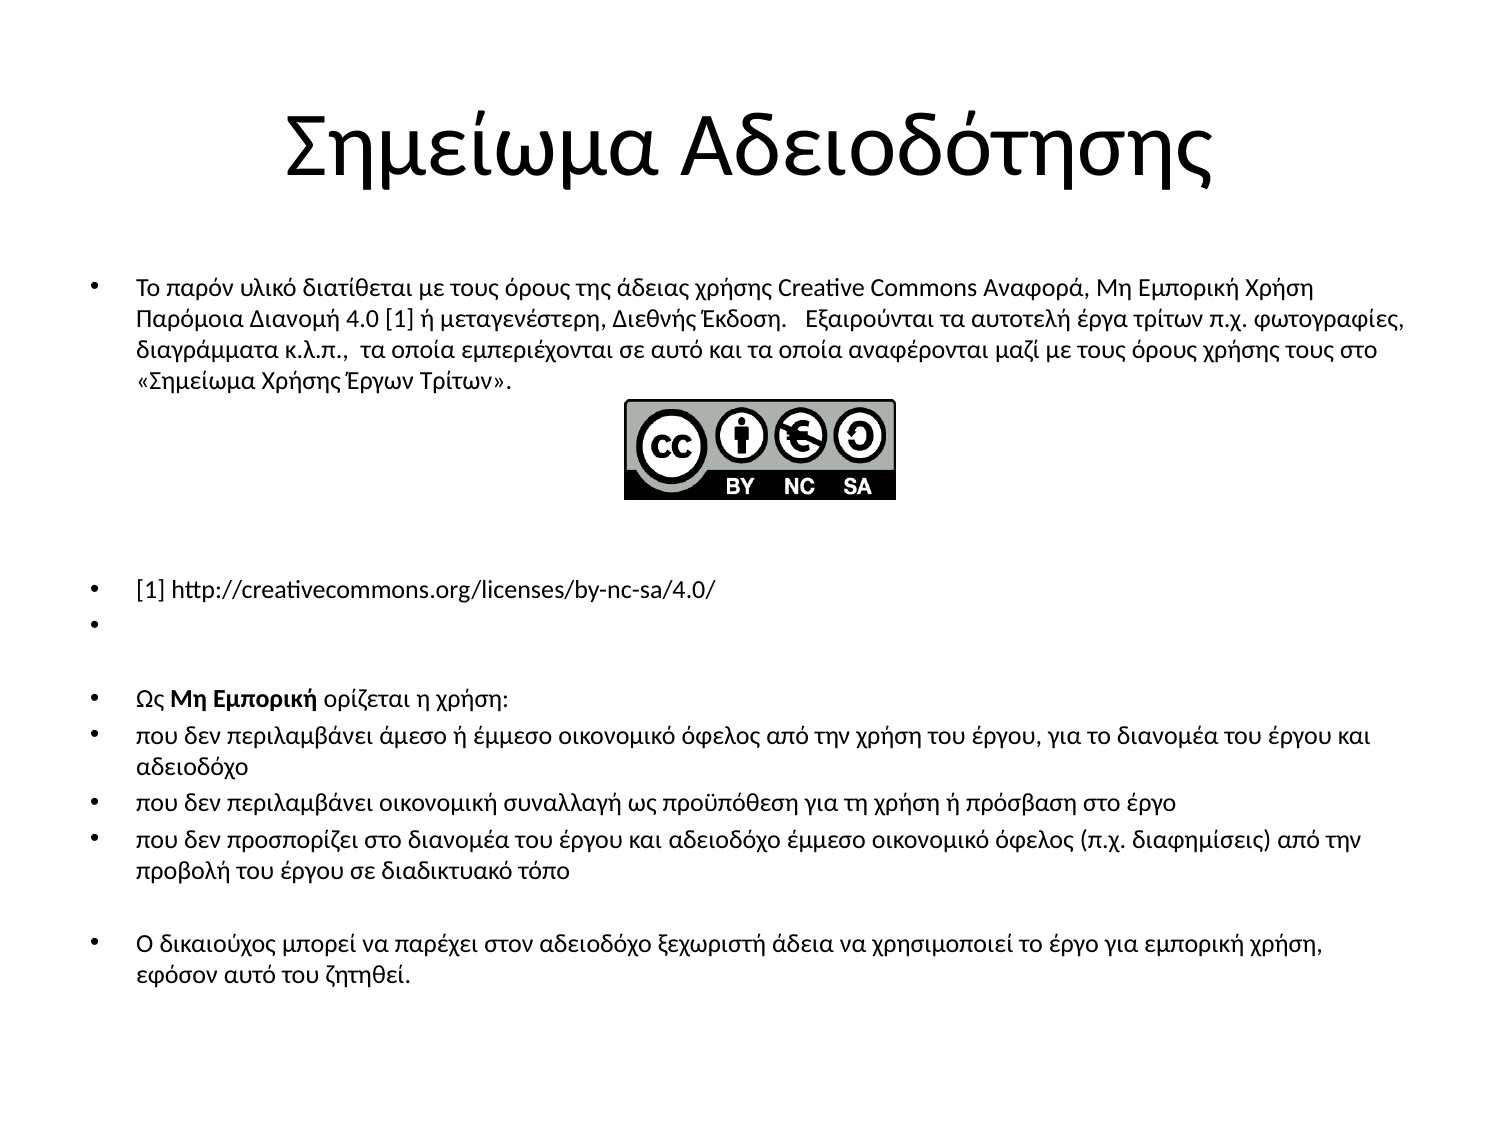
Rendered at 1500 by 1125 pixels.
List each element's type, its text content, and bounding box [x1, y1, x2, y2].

list Το παρόν υλικό διατίθεται με τους όρους της άδειας χρήσης Creative Commons Αναφορά, Μη Εμπορική Χρήση Παρόμοια Διανομή 4.0 [1] ή μεταγενέστερη, Διεθνής Έκδοση. Εξαιρούνται τα αυτοτελή έργα τρίτων π.χ. φωτογραφίες, διαγράμματα κ.λ.π., τα οποία εμπεριέχονται σε αυτό και τα οποία αναφέρονται μαζί με τους όρους χρήσης τους στο «Σημείωμα Χρήσης Έργων Τρίτων». [1] http://creativecommons.org/licenses/by-nc-sa/4.0/ Ως Μη Εμπορική ορίζεται η χρήση: που δεν περιλαμβάνει άμεσο ή έμμεσο οικονομικό όφελος από την χρήση του έργου, για το διανομέα του έργου και αδειοδόχο που δεν περιλαμβάνει οικονομική συναλλαγή ως προϋπόθεση για τη χρήση ή πρόσβαση στο έργο που δεν προσπορίζει στο διανομέα του έργου και αδειοδόχο έμμεσο οικονομικό όφελος (π.χ. διαφημίσεις) από την προβολή του έργου σε διαδικτυακό τόπο Ο δικαιούχος μπορεί να παρέχει στον αδειοδόχο ξεχωριστή άδεια να χρησιμοποιεί το έργο για εμπορική χρήση, εφόσον αυτό του ζητηθεί. [75, 262, 1425, 1005]
title Σημείωμα Αδειοδότησης [75, 45, 1425, 233]
picture [624, 399, 896, 501]
